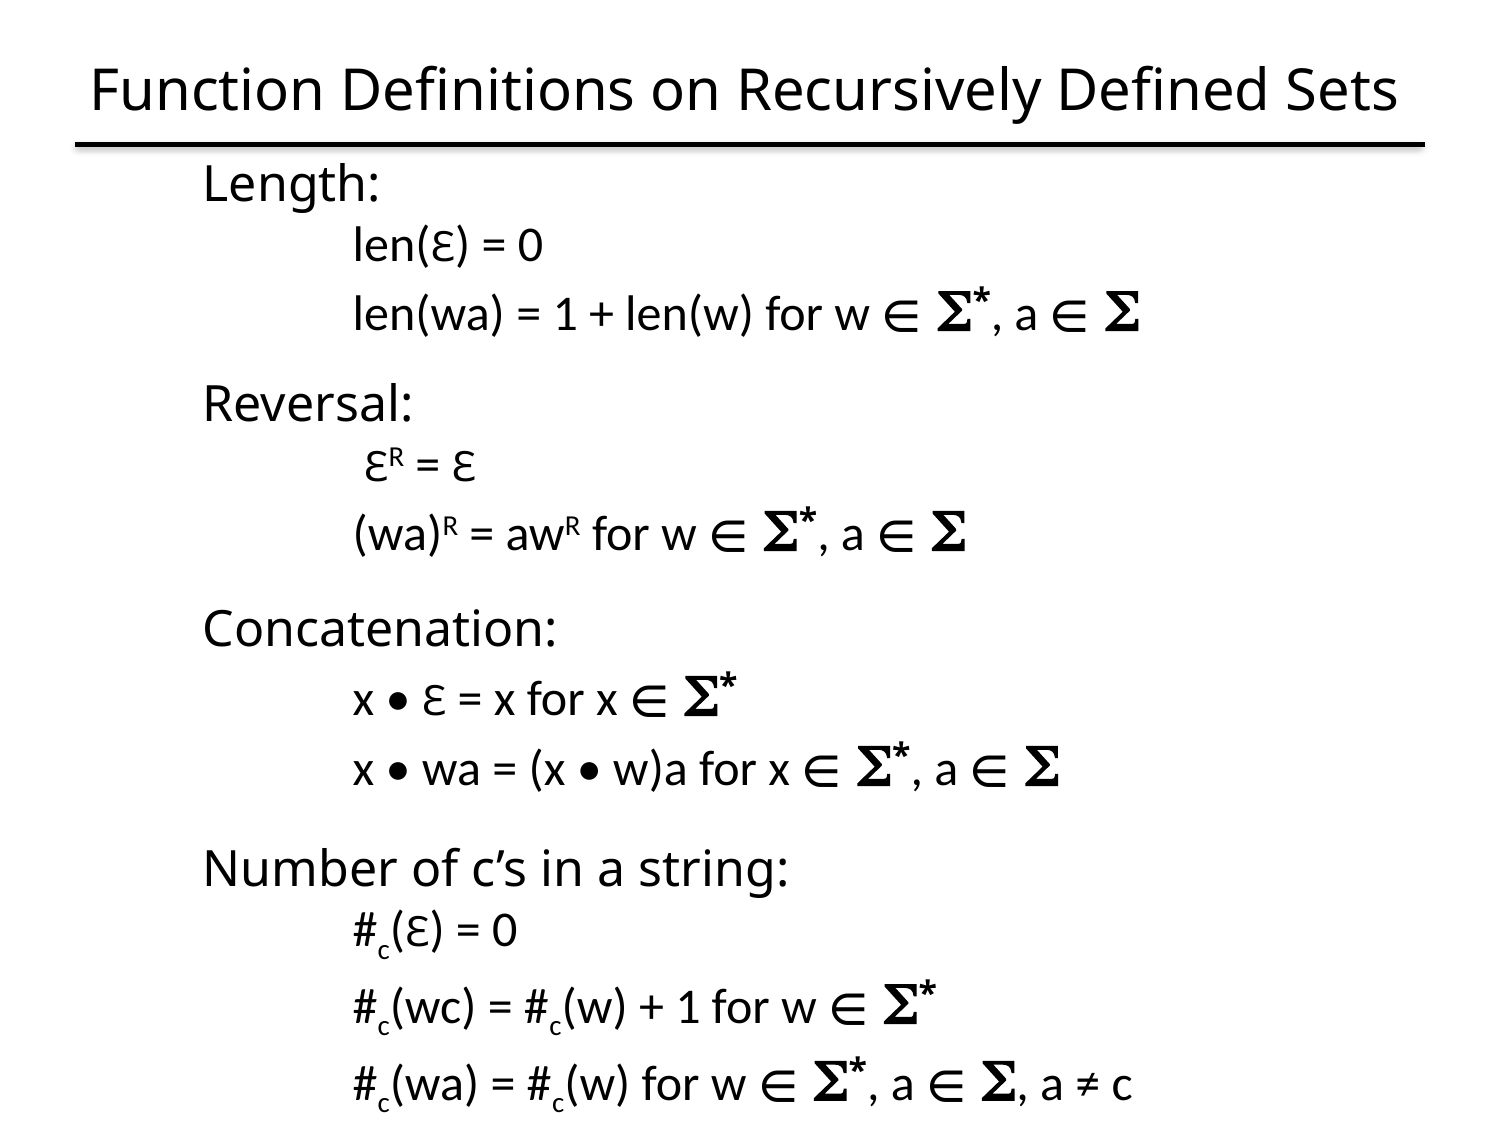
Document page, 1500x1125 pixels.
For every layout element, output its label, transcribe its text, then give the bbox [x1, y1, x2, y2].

title Function Definitions on Recursively Defined Sets [75, 45, 1425, 145]
text_box Length: len(ℇ) = 0 len(wa) = 1 + len(w) for w ∈ *, a ∈  Reversal: ℇR = ℇ (wa)R = awR for w ∈ *, a ∈  Concatenation: x • ℇ = x for x ∈ * x • wa = (x • w)a for x ∈ *, a ∈  Number of c’s in a string: #c(ℇ) = 0 #c(wc) = #c(w) + 1 for w ∈ * #c(wa) = #c(w) for w ∈ *, a ∈ , a ≠ c [187, 144, 1241, 1125]
